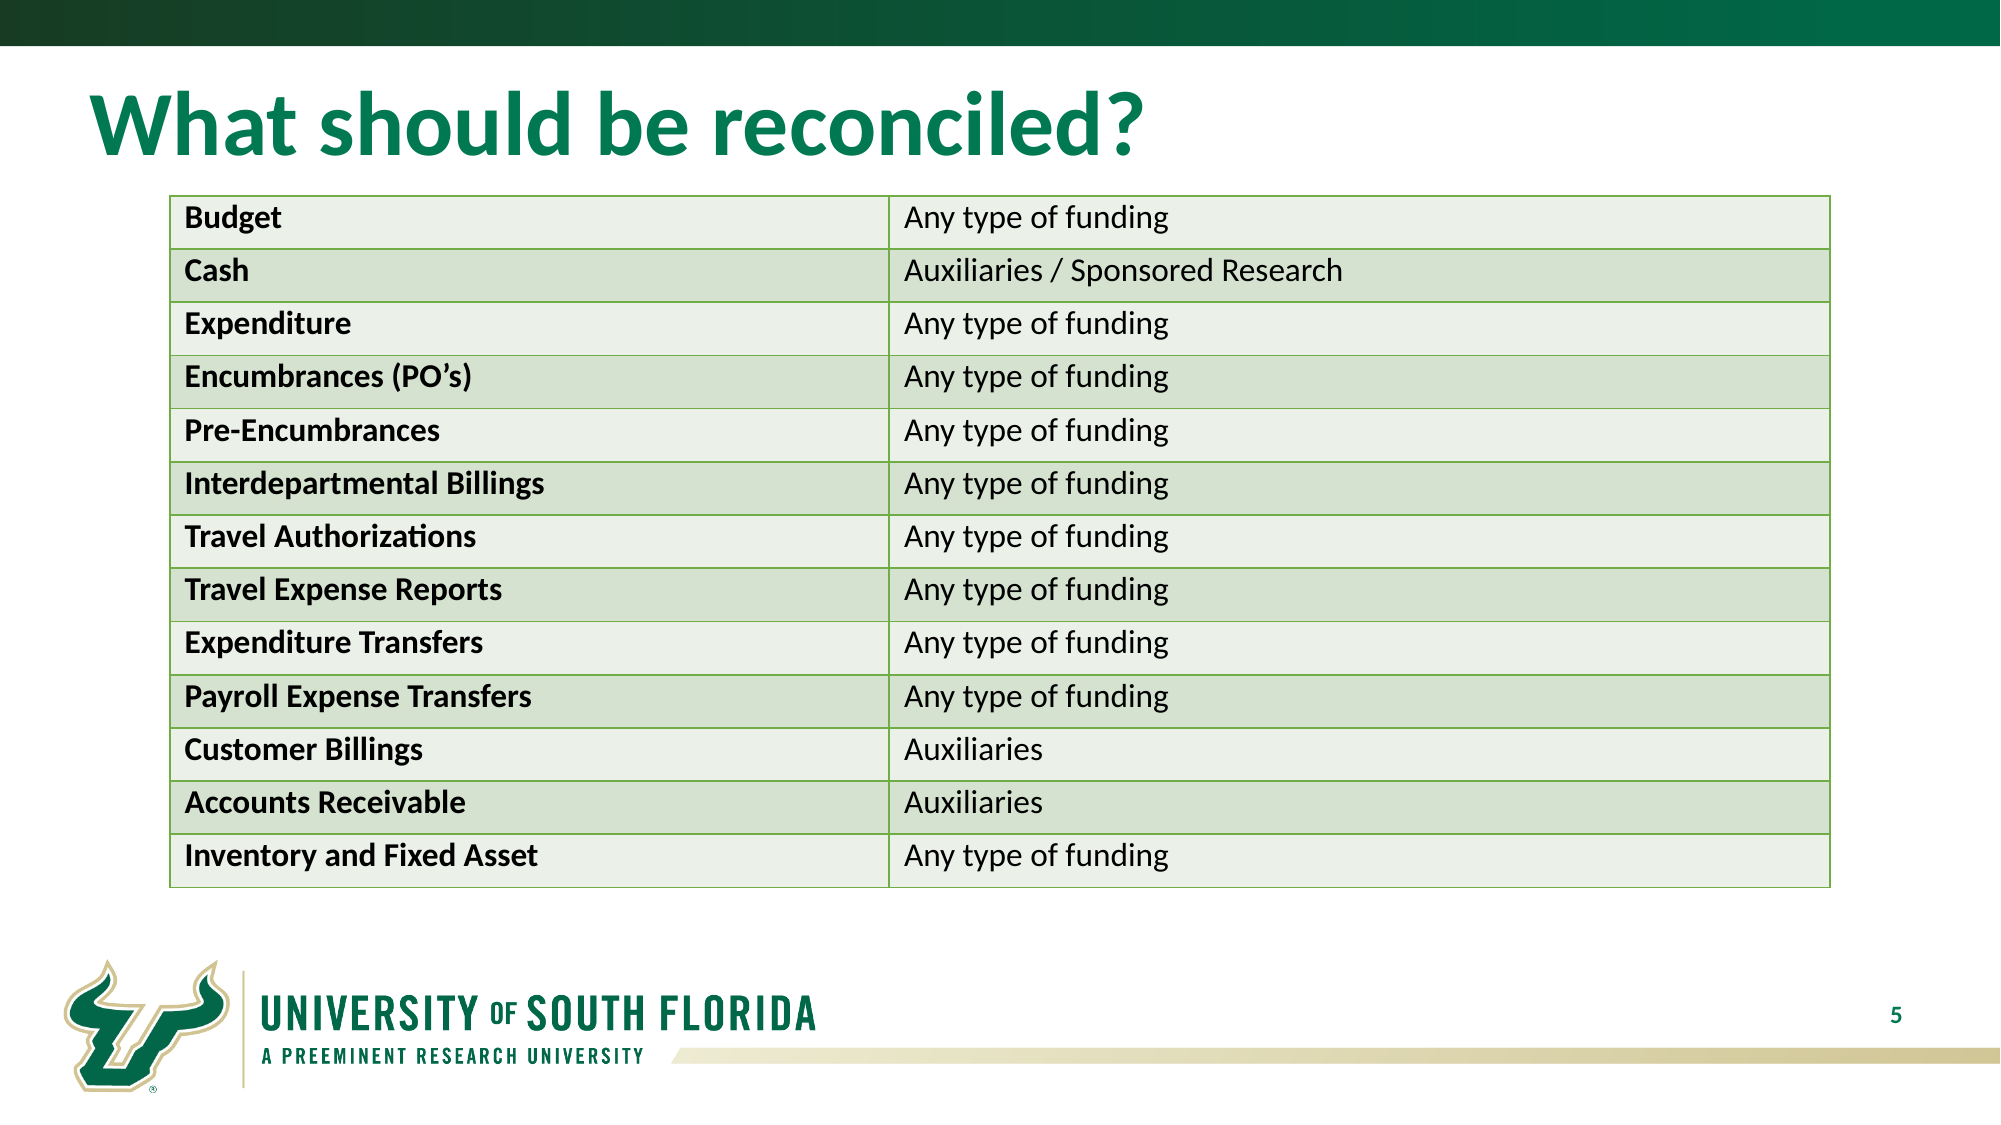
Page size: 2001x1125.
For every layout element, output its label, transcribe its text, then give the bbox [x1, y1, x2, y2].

table_cell Auxiliaries / Sponsored Research [890, 250, 1829, 301]
table_cell Travel Expense Reports [171, 569, 888, 621]
table_cell Expenditure Transfers [171, 622, 888, 674]
title What should be reconciled? [75, 68, 1919, 196]
table_cell Any type of funding [890, 622, 1829, 674]
table_cell Expenditure [171, 303, 888, 355]
table_cell Auxiliaries [890, 729, 1829, 780]
table_cell Any type of funding [890, 676, 1829, 727]
table_cell Auxiliaries [890, 782, 1829, 833]
slide_number 5 [1778, 991, 1918, 1036]
table_cell Any type of funding [890, 569, 1829, 621]
table_cell Pre-Encumbrances [171, 409, 888, 461]
table_cell Inventory and Fixed Asset [171, 835, 888, 887]
table_cell Accounts Receivable [171, 782, 888, 833]
table_cell Any type of funding [890, 409, 1829, 461]
table_cell Interdepartmental Billings [171, 463, 888, 514]
table_cell Payroll Expense Transfers [171, 676, 888, 727]
table_cell Travel Authorizations [171, 516, 888, 567]
table_cell Cash [171, 250, 888, 301]
table_cell Any type of funding [890, 303, 1829, 355]
table_cell Any type of funding [890, 835, 1829, 887]
table_header Budget [171, 197, 888, 248]
picture [0, 0, 2000, 1125]
table_header Any type of funding [890, 197, 1829, 248]
table_cell Encumbrances (PO’s) [171, 356, 888, 408]
table_cell Any type of funding [890, 356, 1829, 408]
table_cell Any type of funding [890, 516, 1829, 567]
table_cell Any type of funding [890, 463, 1829, 514]
table_cell Customer Billings [171, 729, 888, 780]
